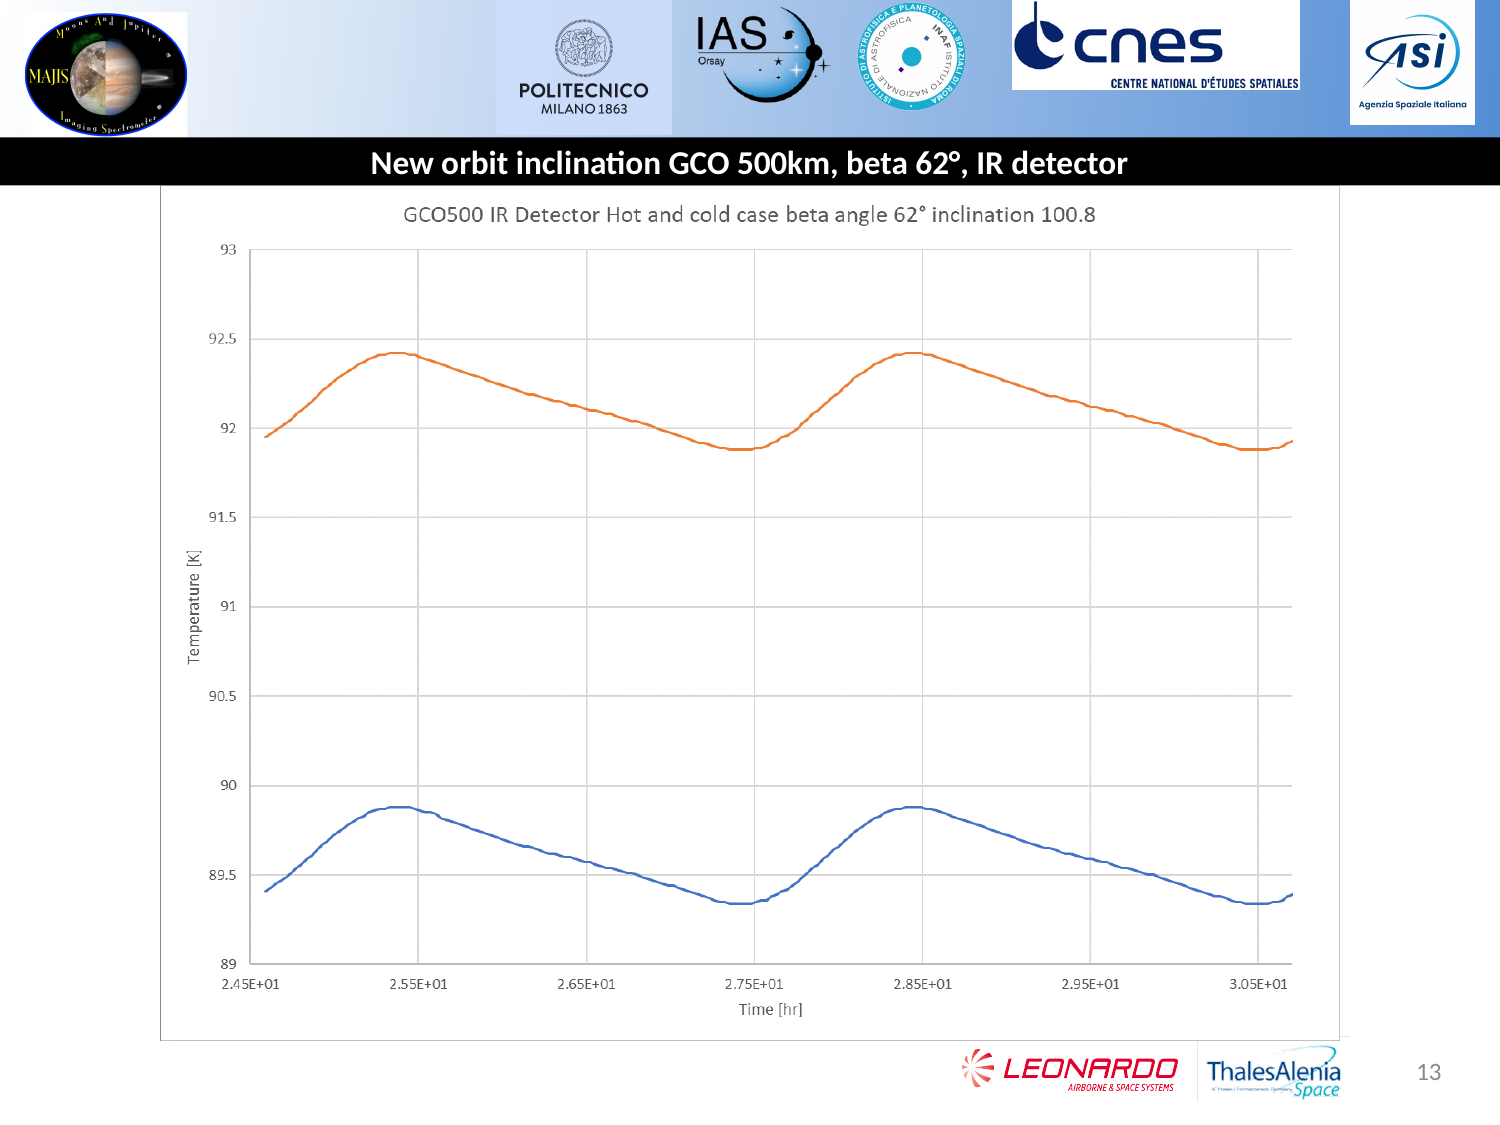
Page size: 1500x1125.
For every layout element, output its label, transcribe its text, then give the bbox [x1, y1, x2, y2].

picture [687, 0, 988, 133]
slide_number 13 [1369, 1040, 1457, 1101]
title New orbit inclination GCO 500km, beta 62°, IR detector [0, 137, 1500, 186]
picture [1350, 0, 1475, 125]
picture [962, 1049, 1178, 1091]
picture [159, 185, 1350, 1102]
picture [1012, 0, 1300, 90]
